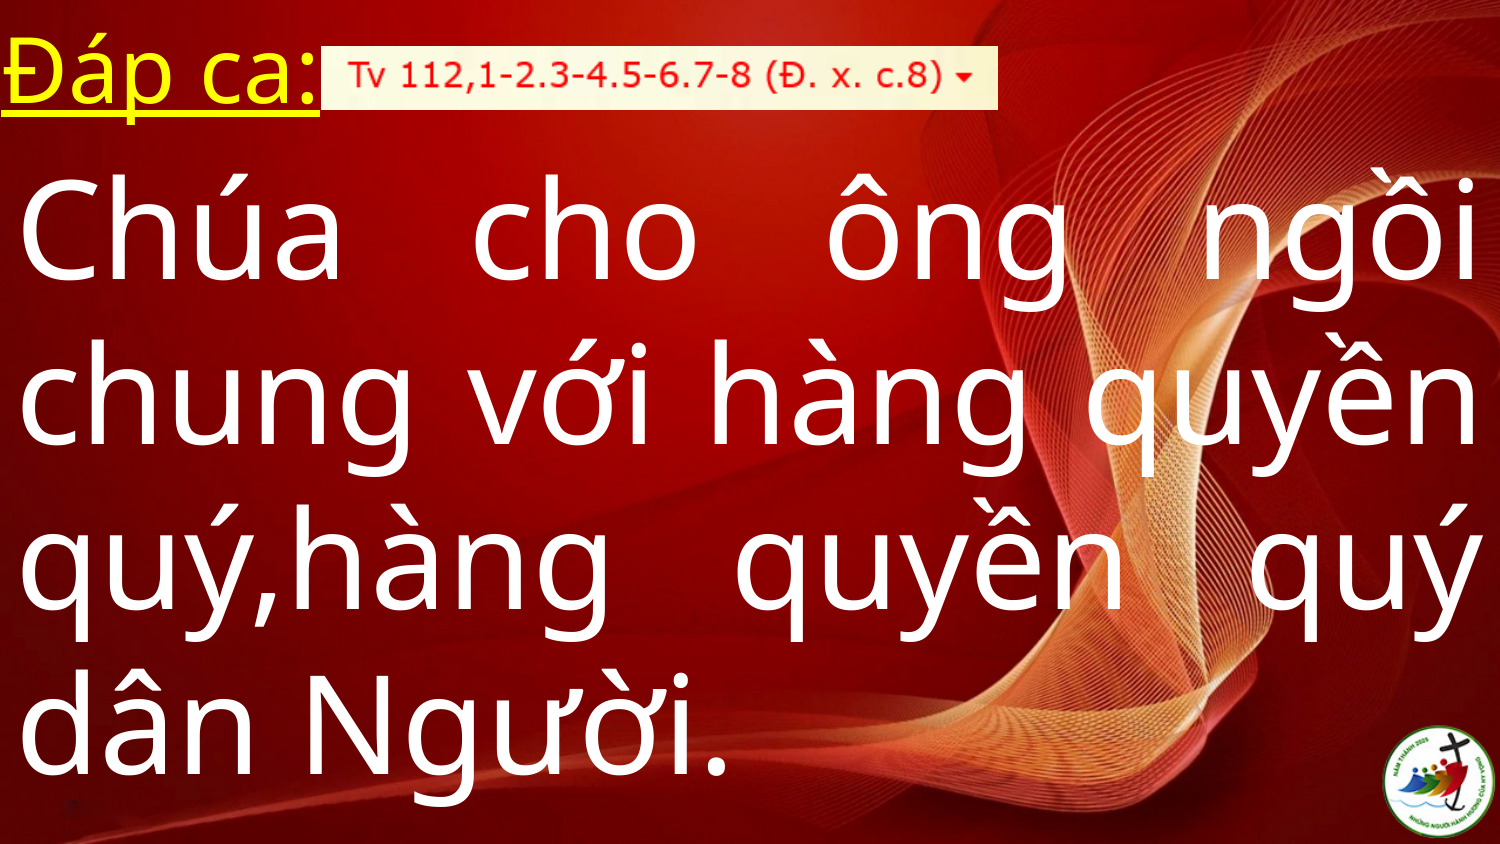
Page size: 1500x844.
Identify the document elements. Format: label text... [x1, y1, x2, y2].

text_box Đáp ca: [0, 4, 335, 129]
picture [0, 0, 1500, 134]
subtitle Chúa cho ông ngồi chung với hàng quyền quý,hàng quyền quý dân Người. [0, 134, 1500, 844]
